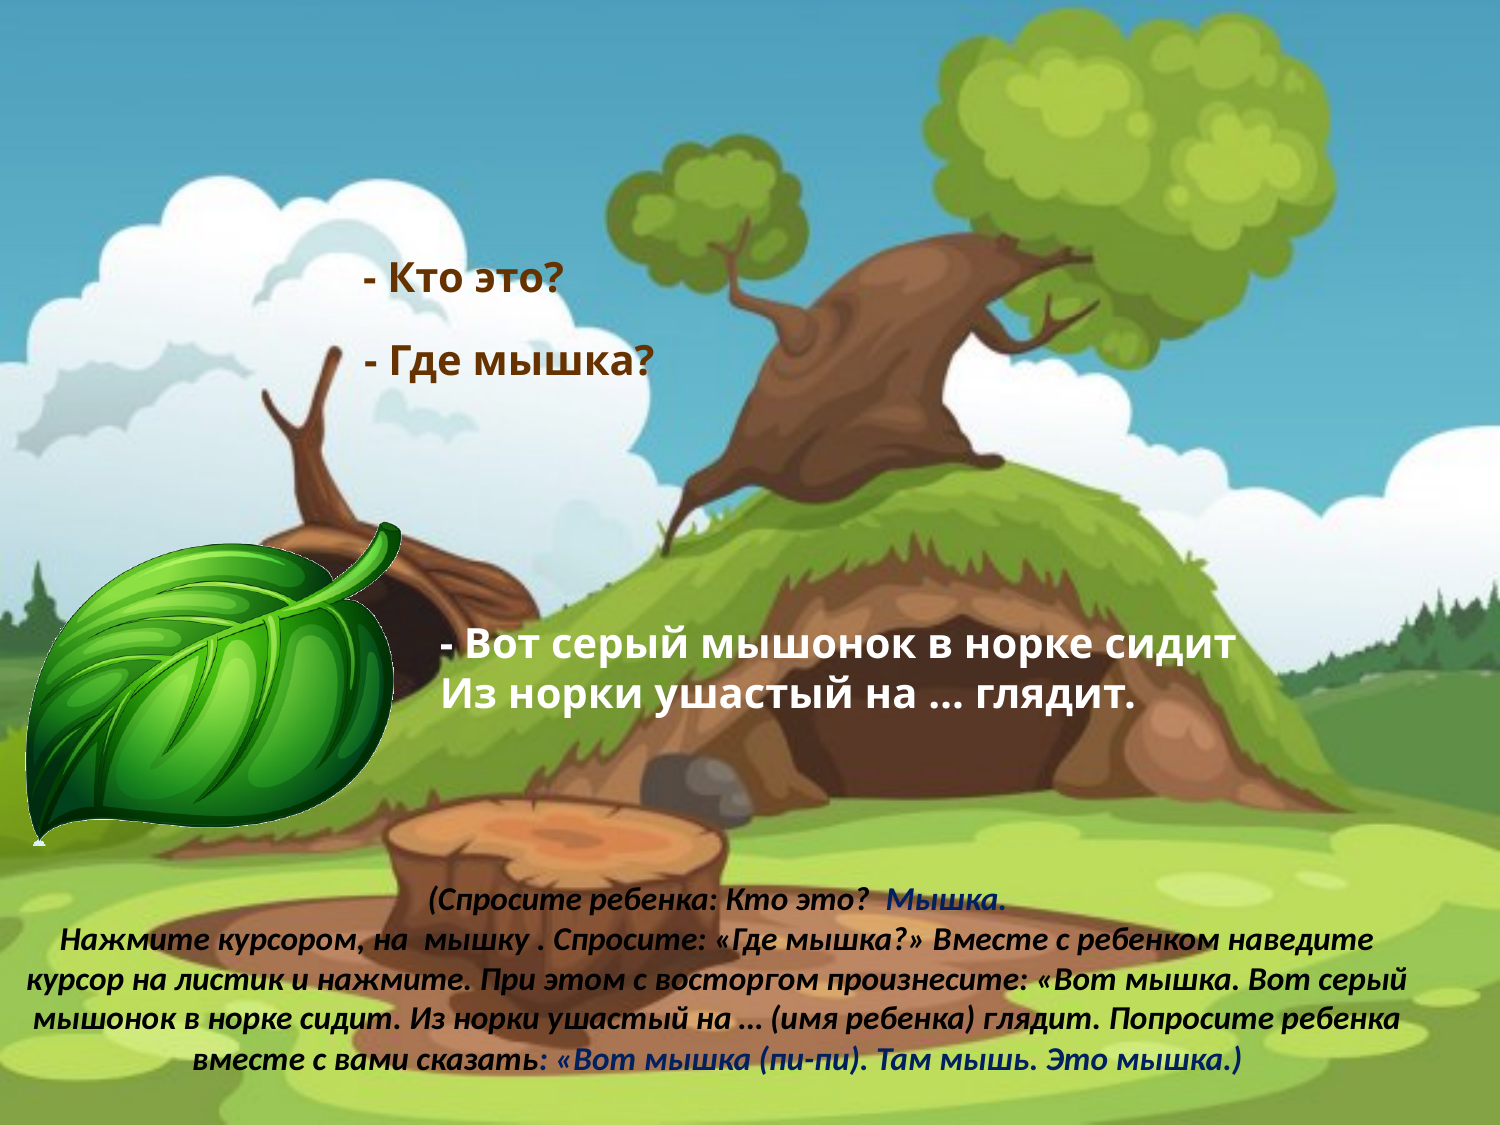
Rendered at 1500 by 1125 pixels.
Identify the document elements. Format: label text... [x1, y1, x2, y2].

text_box - Вот серый мышонок в норке сидит Из норки ушастый на … глядит. [425, 609, 1500, 775]
text_box - Кто это? [348, 243, 595, 309]
picture [0, 503, 420, 847]
text_box - Где мышка? [349, 326, 670, 392]
text_box (Спросите ребенка: Кто это? Мышка. Нажмите курсором, на мышку . Спросите: «Где мышка?» Вместе с ребенком наведите курсор на листик и нажмите. При этом с восторгом произнесите: «Вот мышка. Вот серый мышонок в норке сидит. Из норки ушастый на … (имя ребенка) глядит. Попросите ребенка вместе с вами сказать: «Вот мышка (пи-пи). Там мышь. Это мышка.) [0, 869, 1436, 1084]
